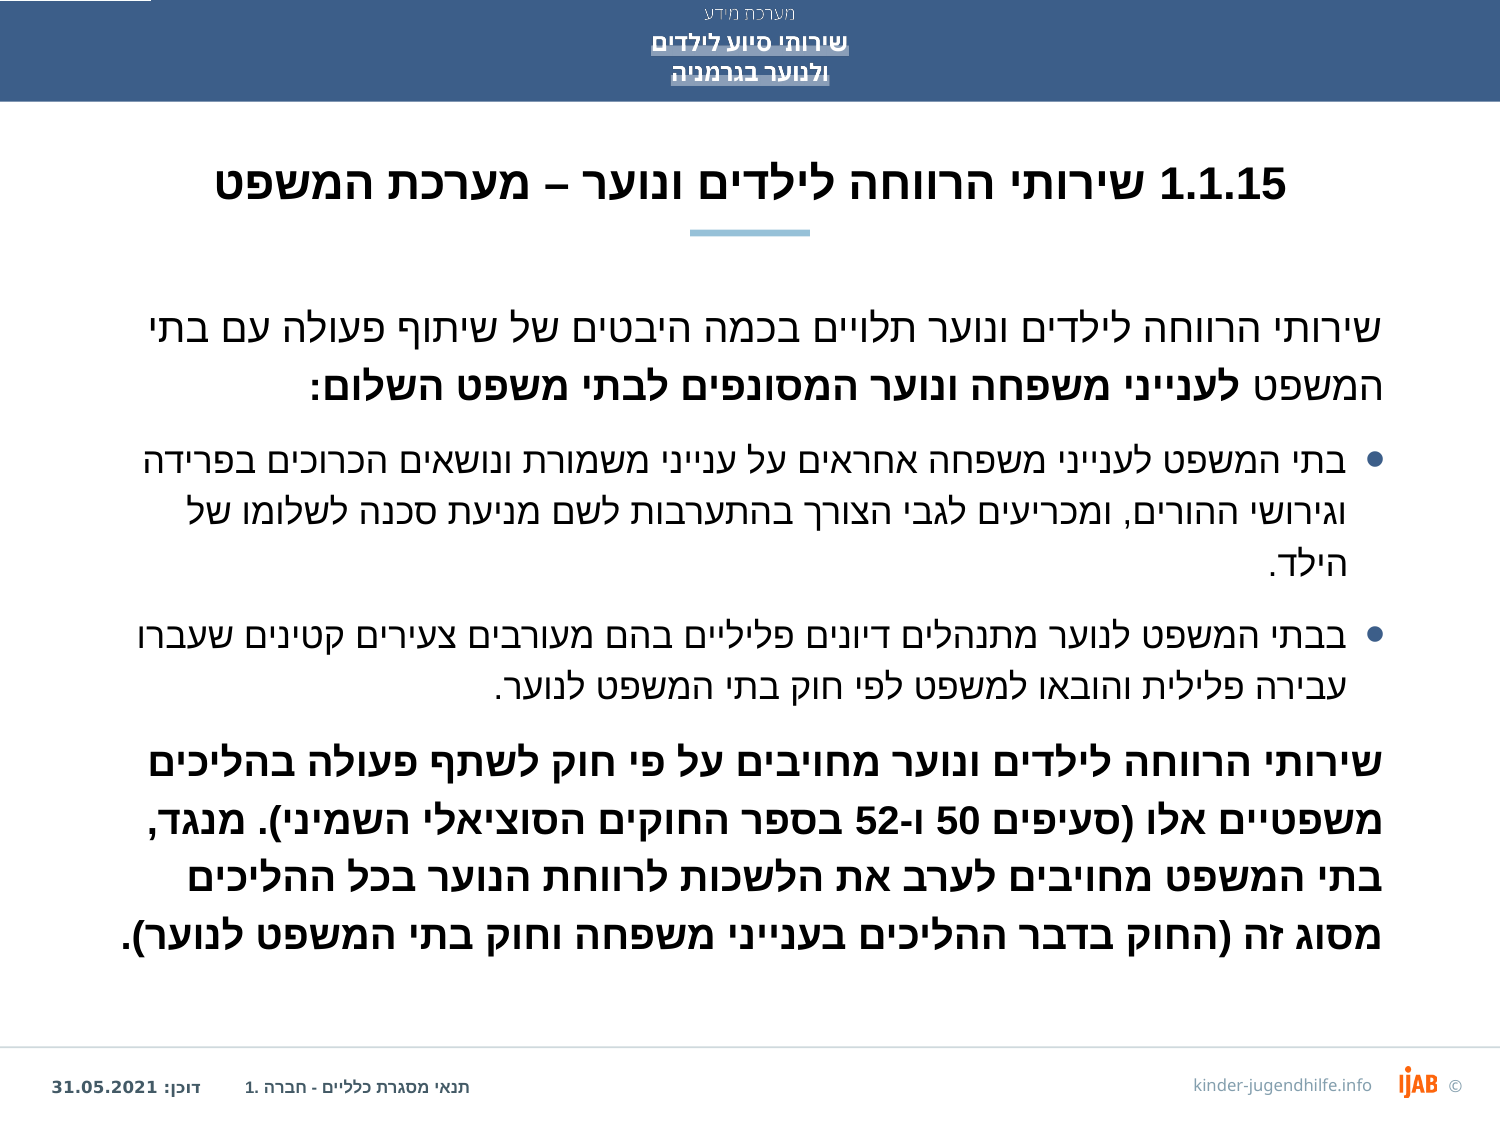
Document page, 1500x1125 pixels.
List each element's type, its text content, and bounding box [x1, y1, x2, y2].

picture [651, 7, 849, 86]
list שירותי הרווחה לילדים ונוער תלויים בכמה היבטים של שיתוף פעולה עם בתי המשפט לענייני משפחה ונוער המסונפים לבתי משפט השלום: בתי המשפט לענייני משפחה אחראים על ענייני משמורת ונושאים הכרוכים בפרידה וגירושי ההורים, ומכריעים לגבי הצורך בהתערבות לשם מניעת סכנה לשלומו של הילד. בבתי המשפט לנוער מתנהלים דיונים פליליים בהם מעורבים צעירים קטינים שעברו עבירה פלילית והובאו למשפט לפי חוק בתי המשפט לנוער. שירותי הרווחה לילדים ונוער מחויבים על פי חוק לשתף פעולה בהליכים משפטיים אלו (סעיפים 50 ו-52 בספר החוקים הסוציאלי השמיני). מנגד, בתי המשפט מחויבים לערב את הלשכות לרווחת הנוער בכל ההליכים מסוג זה (החוק בדבר ההליכים בענייני משפחה וחוק בתי המשפט לנוער). [100, 285, 1400, 1000]
text_box 1. תנאי מסגרת כלליים - חברה [230, 1068, 1046, 1106]
title 1.1.15 שירותי הרווחה לילדים ונוער – מערכת המשפט [56, 149, 1444, 220]
